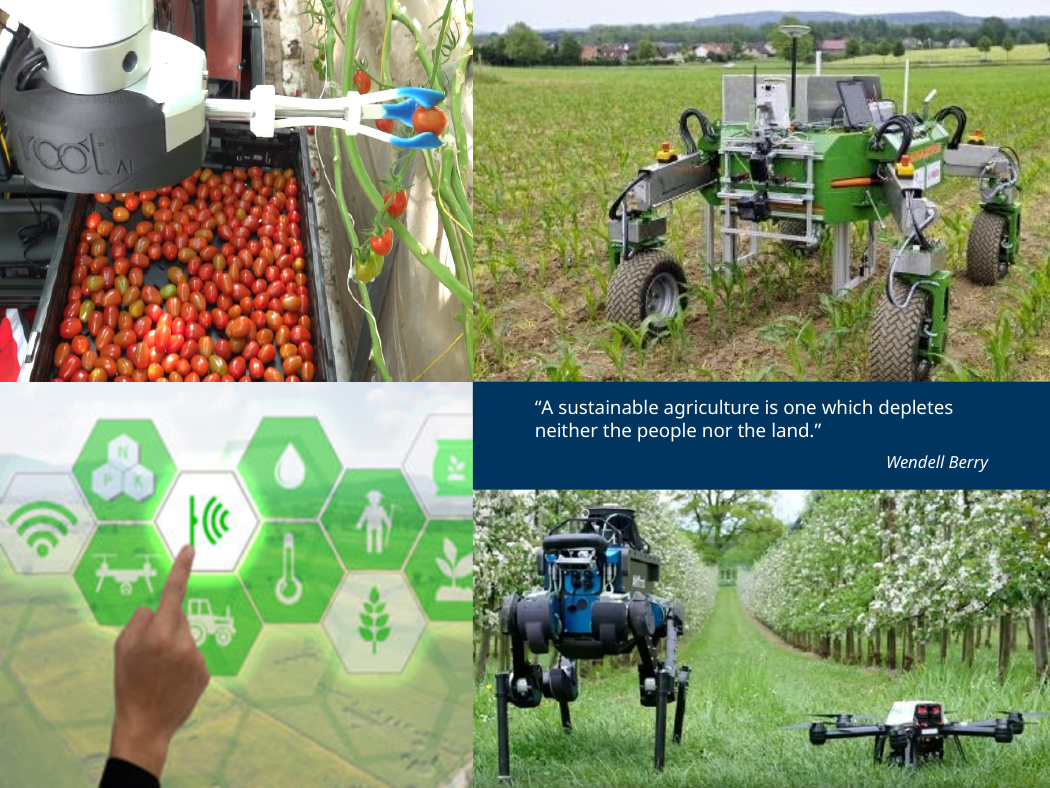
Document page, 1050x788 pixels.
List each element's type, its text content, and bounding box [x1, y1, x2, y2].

text_box “A sustainable agriculture is one which depletes neither the people nor the land.” Wendell Berry [557, 415, 989, 472]
text_box [557, 415, 1050, 489]
picture [0, 0, 1050, 788]
